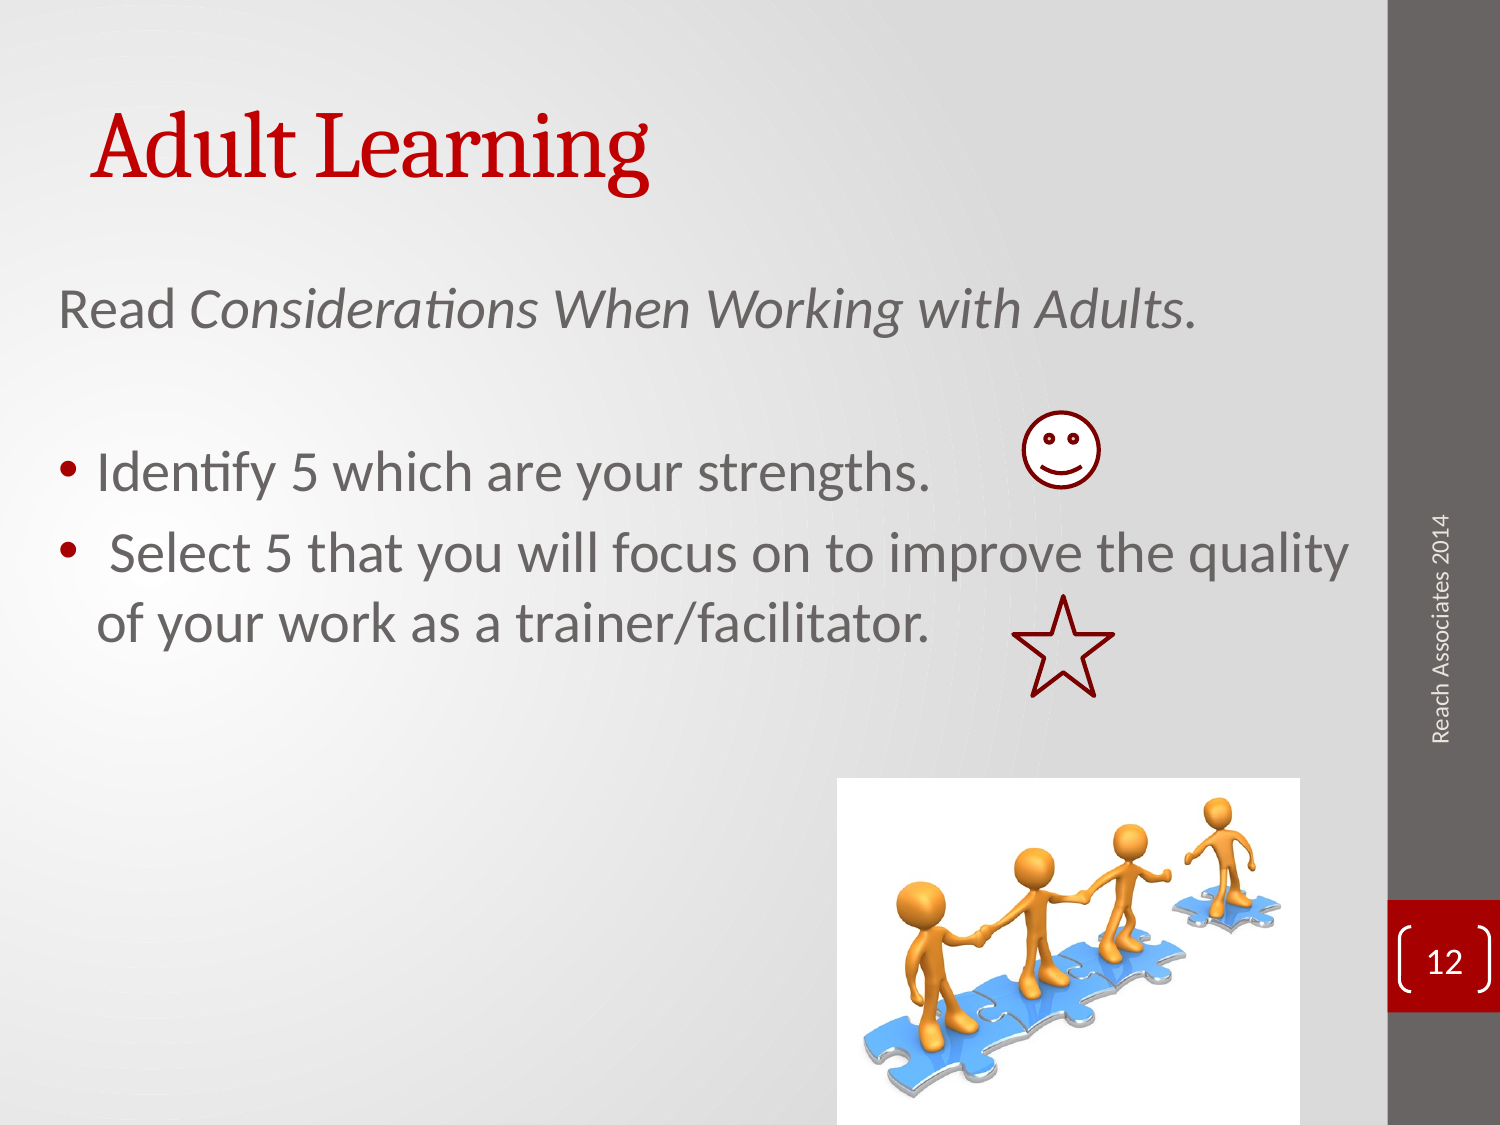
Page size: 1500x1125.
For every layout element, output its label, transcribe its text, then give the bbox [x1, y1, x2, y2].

text_box [1011, 593, 1116, 698]
list Read Considerations When Working with Adults. Identify 5 which are your strengths. Select 5 that you will focus on to improve the quality of your work as a trainer/facilitator. [24, 262, 1388, 1050]
title Adult Learning [75, 45, 1325, 233]
footer Reach Associates 2014 [1408, 500, 1469, 889]
text_box [1021, 410, 1101, 490]
slide_number 12 [1397, 925, 1492, 994]
picture [836, 777, 1301, 1125]
